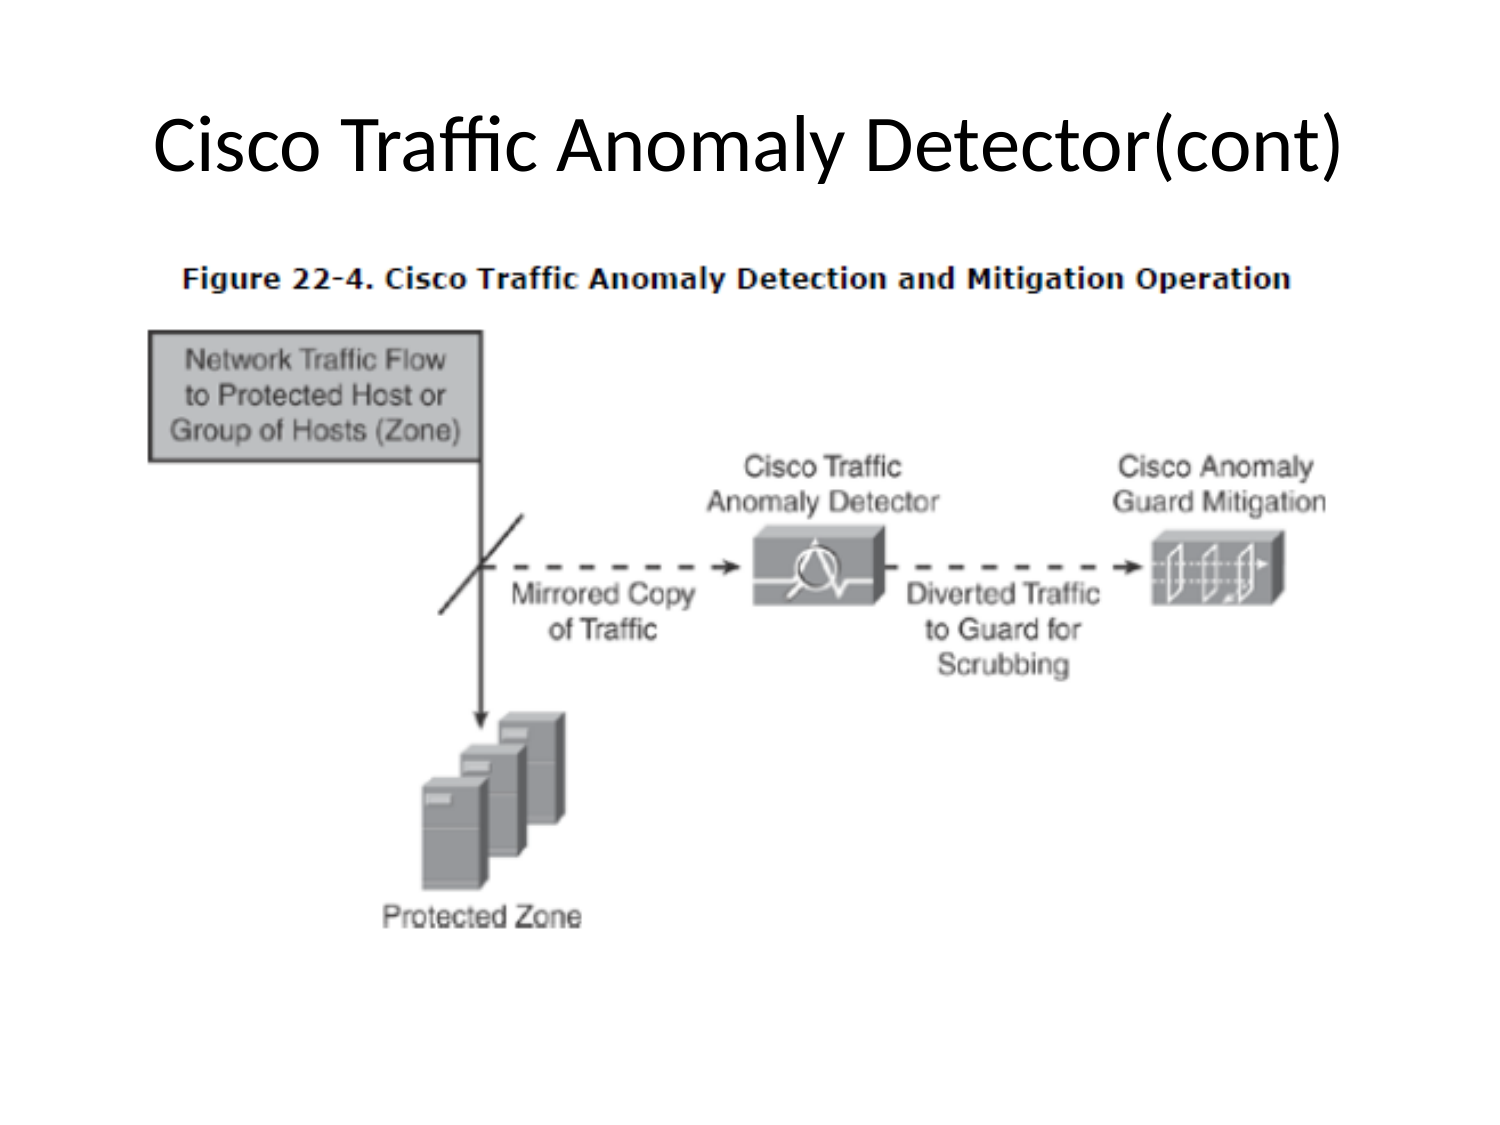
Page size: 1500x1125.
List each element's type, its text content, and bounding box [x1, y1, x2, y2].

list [112, 237, 1376, 963]
title Cisco Traffic Anomaly Detector(cont) [75, 45, 1425, 233]
